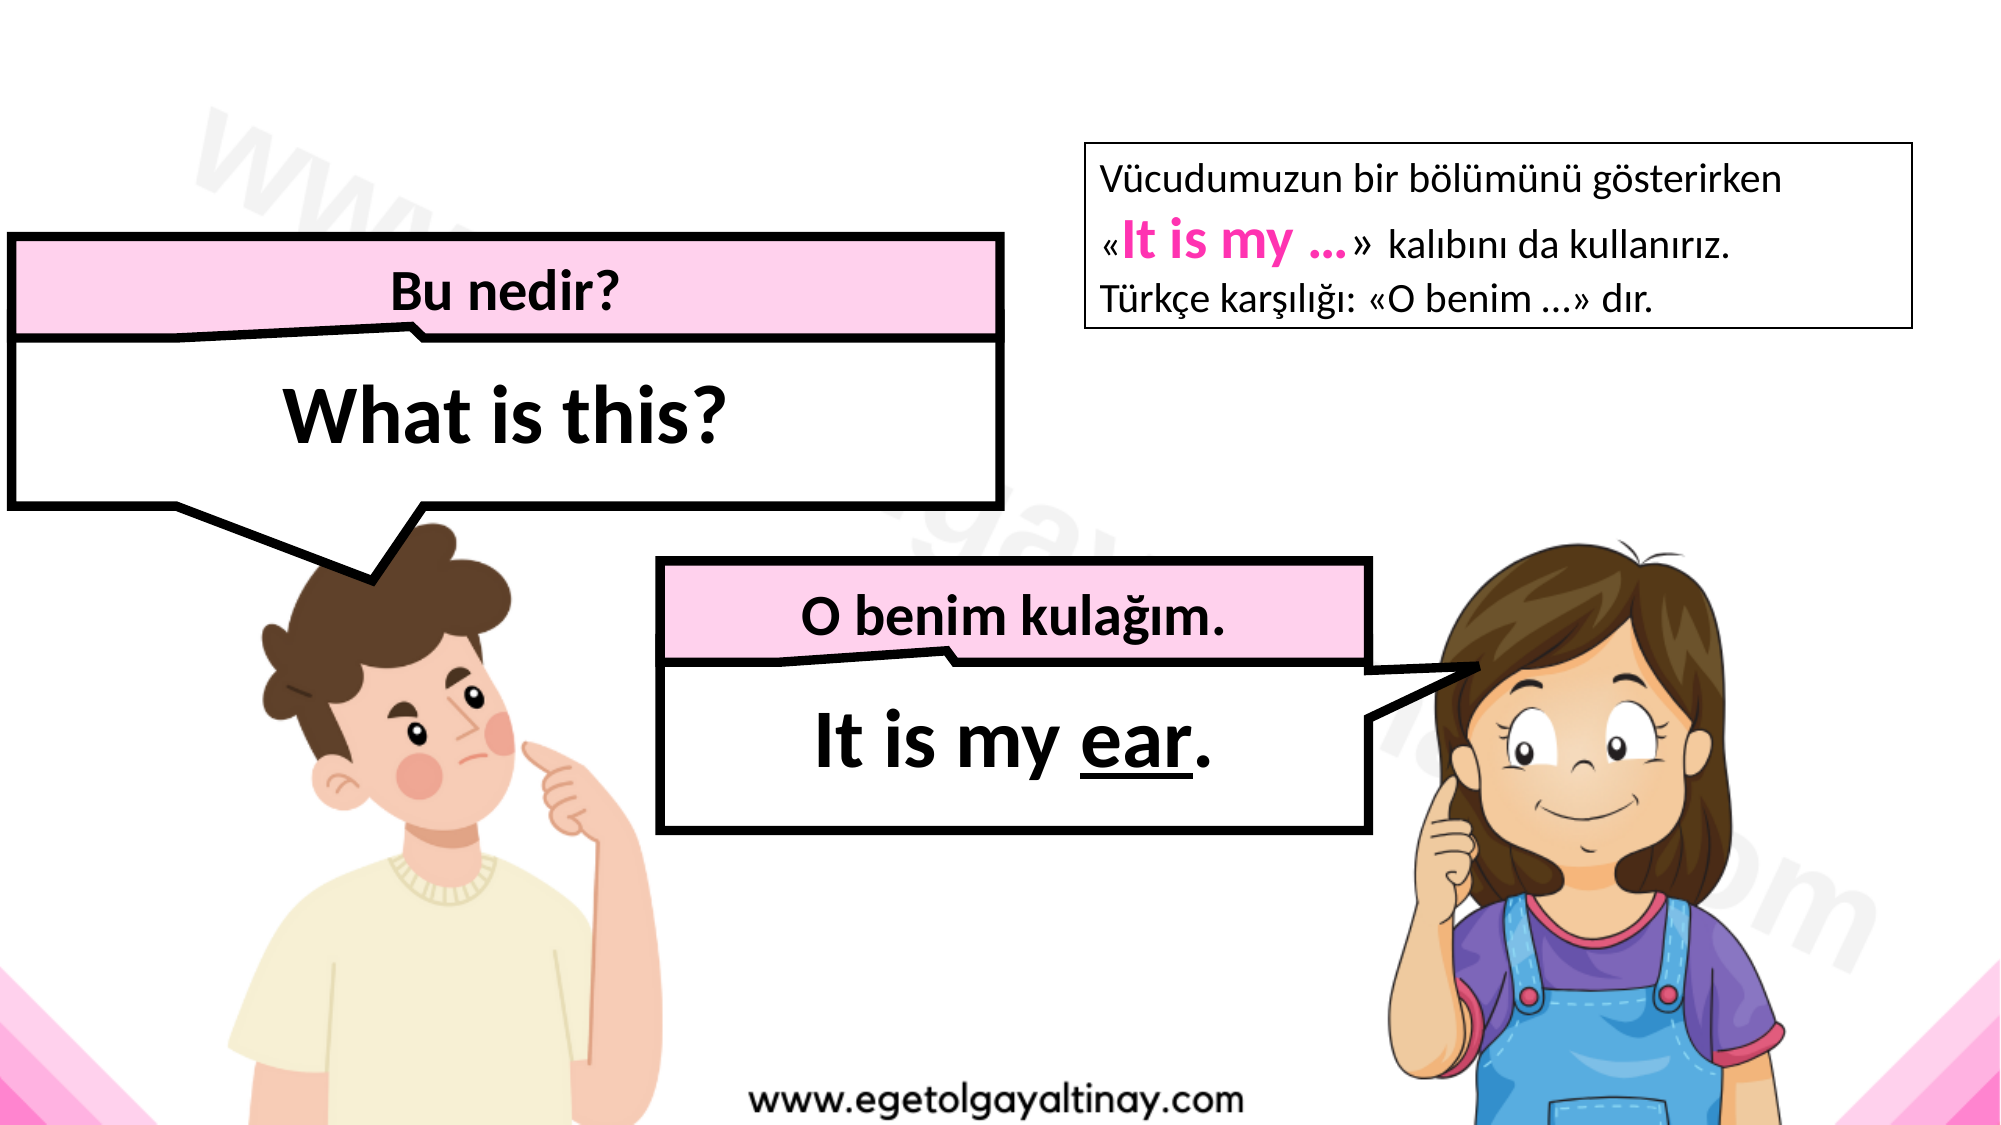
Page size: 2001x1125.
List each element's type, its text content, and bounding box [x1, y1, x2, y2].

text_box What is this? [10, 328, 1002, 583]
picture [0, 0, 2001, 1125]
text_box Vücudumuzun bir bölümünü gösterirken «It is my …» kalıbını da kullanırız. Türkçe karşılığı: «O benim …» dır. [1084, 142, 1913, 329]
text_box Bu nedir? [10, 235, 1002, 340]
text_box It is my ear. [659, 652, 1480, 832]
text_box O benim kulağım. [659, 559, 1370, 664]
